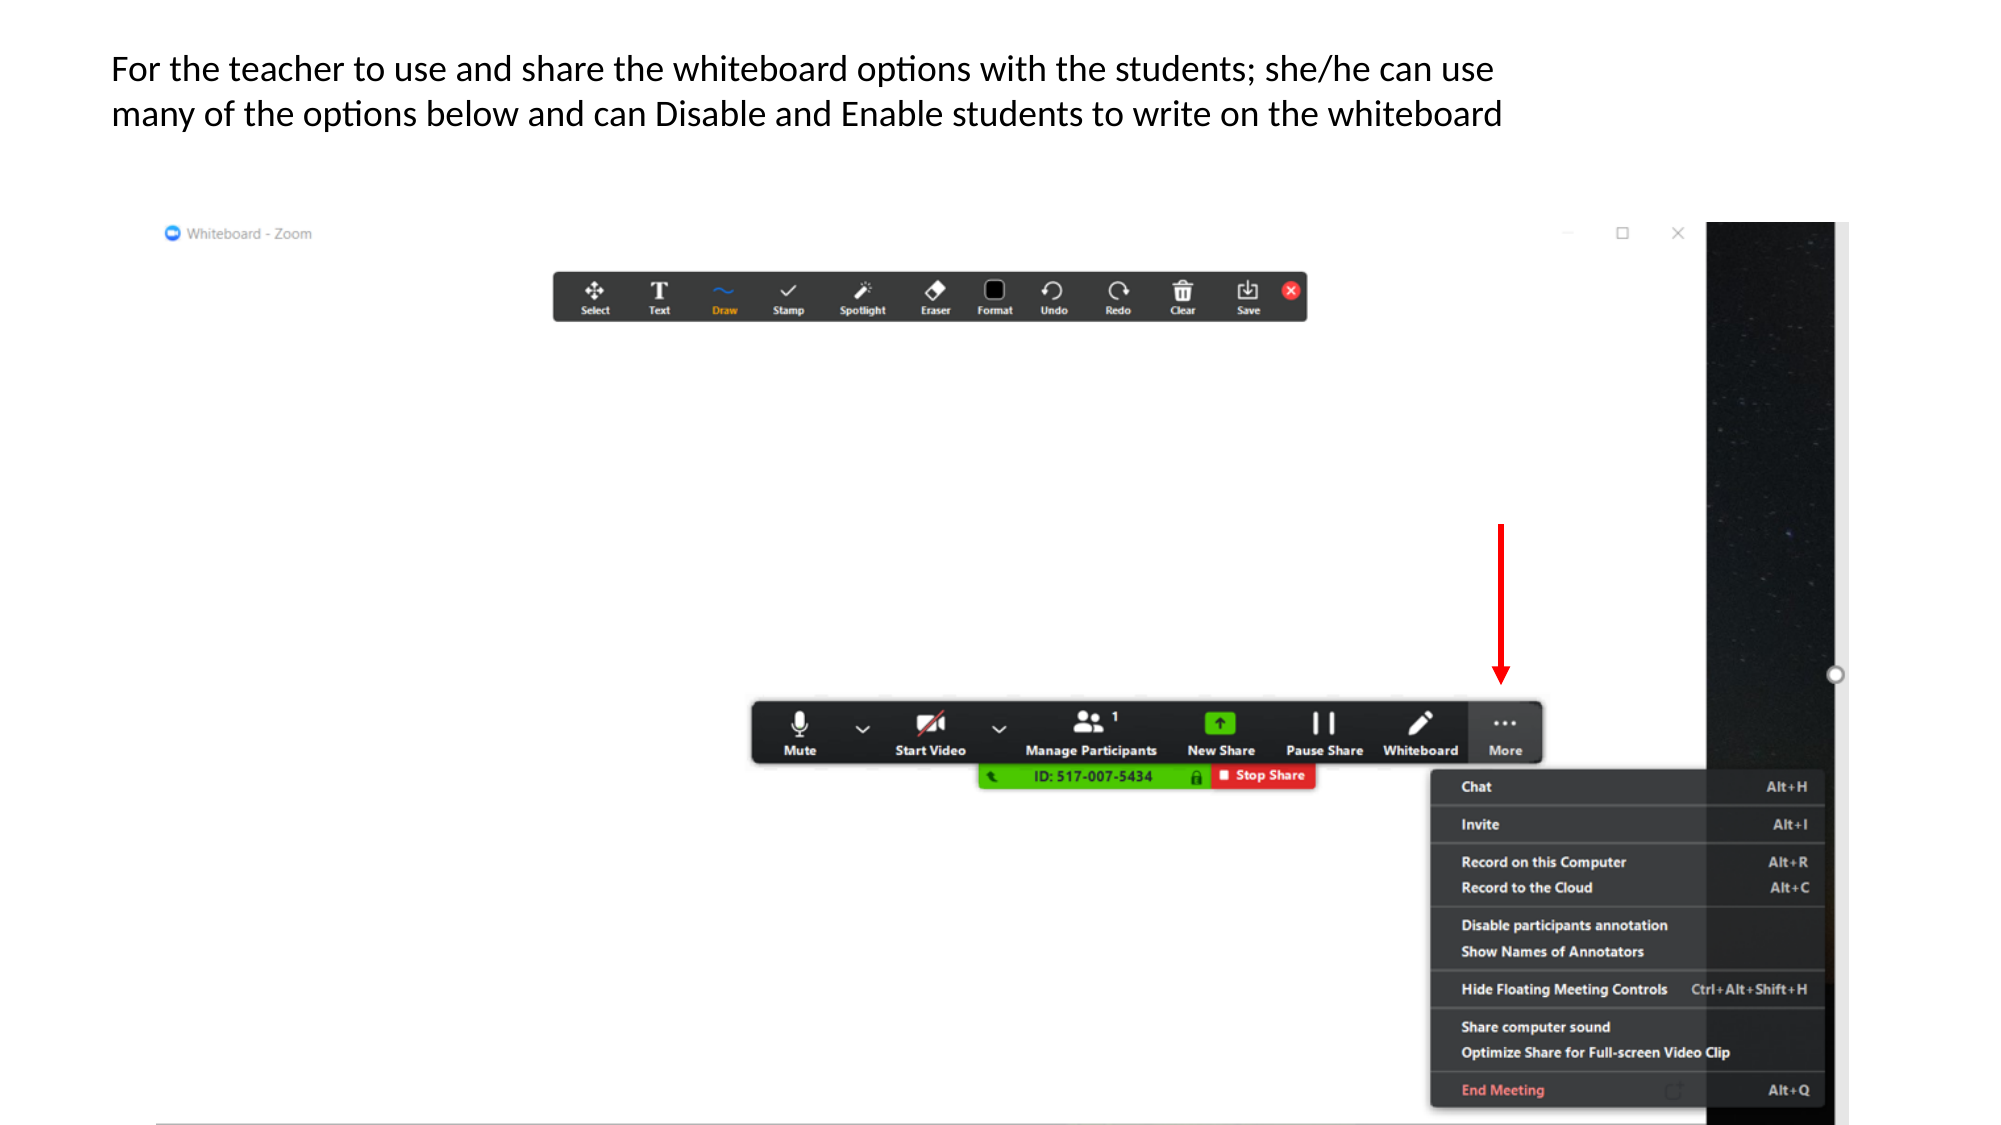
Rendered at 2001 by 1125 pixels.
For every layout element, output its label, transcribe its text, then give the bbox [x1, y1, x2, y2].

picture [156, 222, 1849, 1125]
text_box For the teacher to use and share the whiteboard options with the students; she/he can use many of the options below and can Disable and Enable students to write on the whiteboard [96, 36, 1583, 186]
